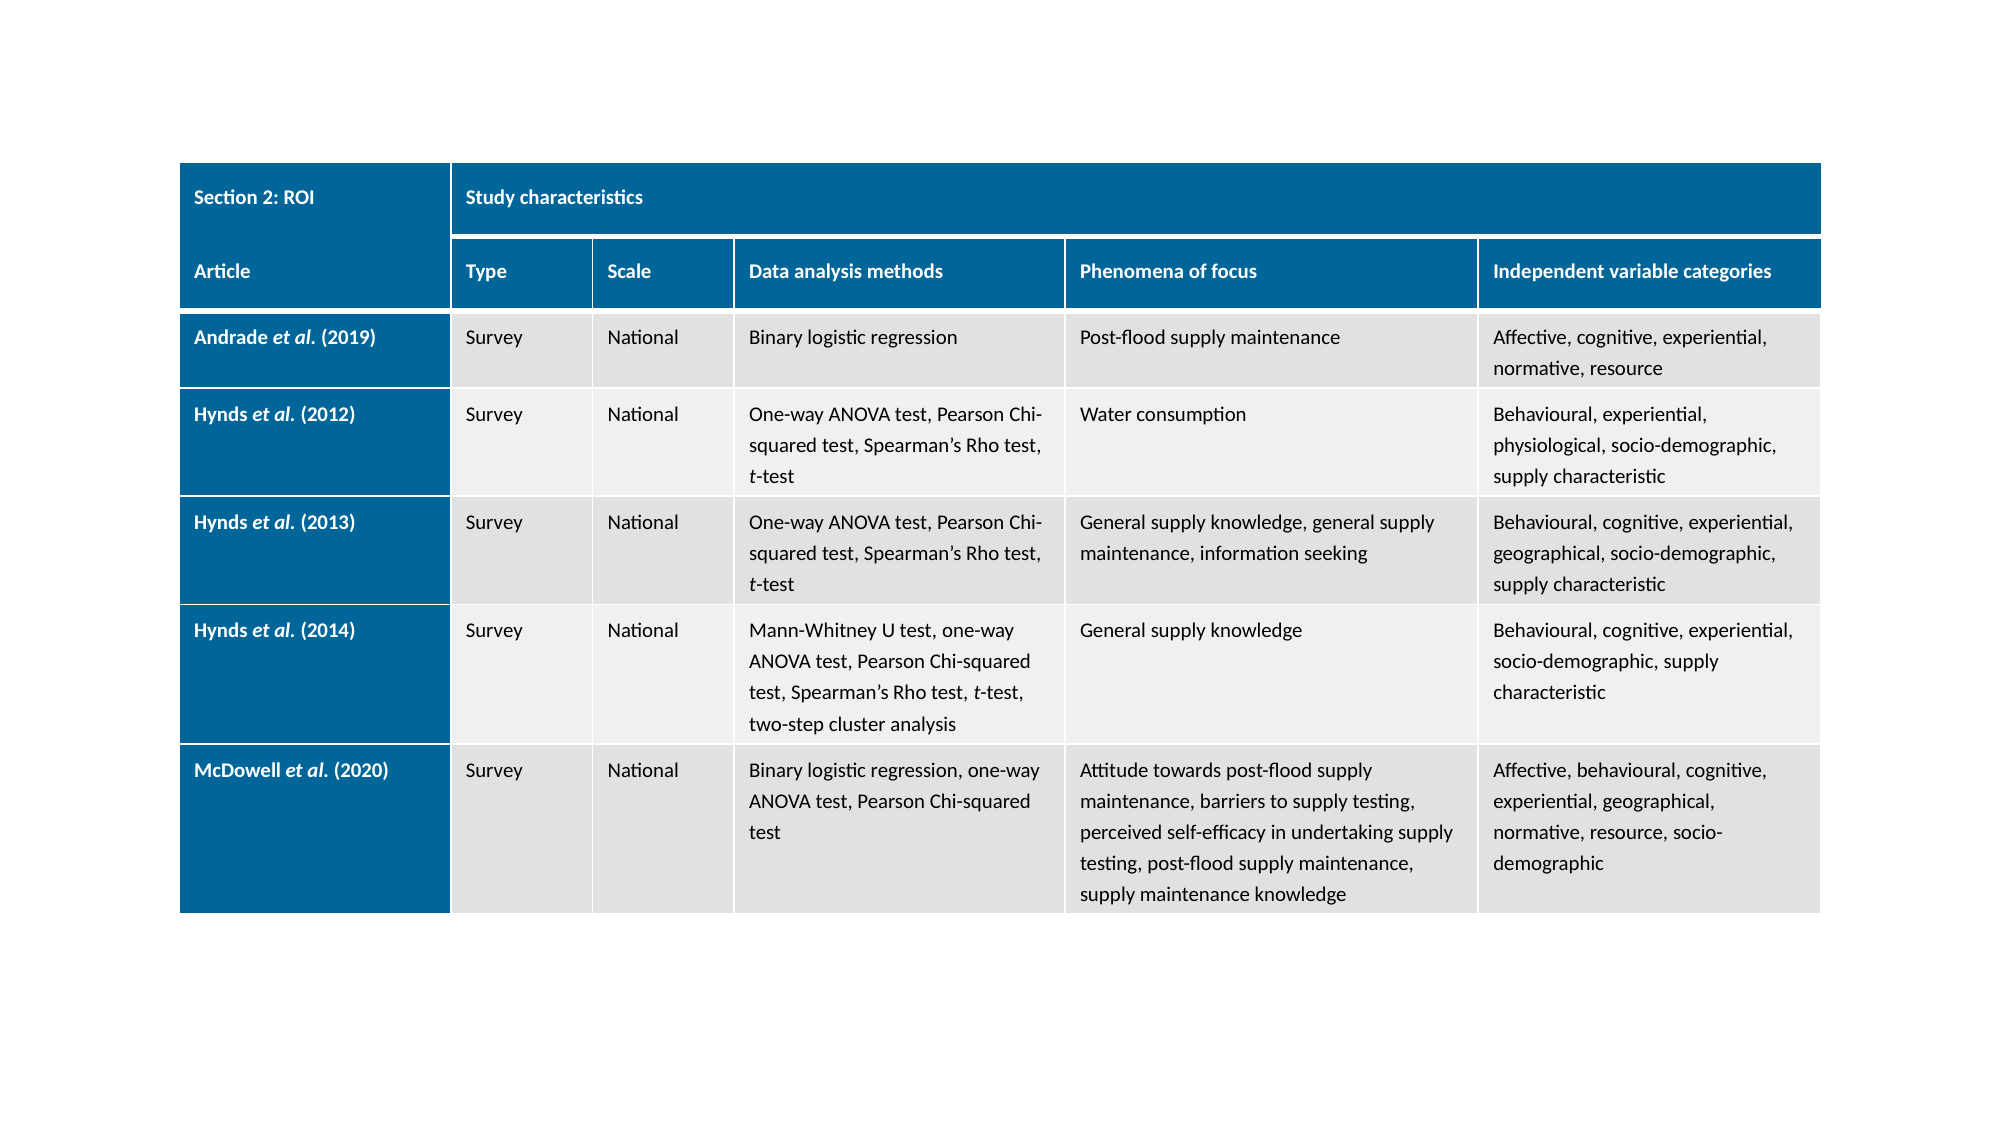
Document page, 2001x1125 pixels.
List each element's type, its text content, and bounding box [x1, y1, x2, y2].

table_cell National [593, 314, 733, 387]
table_cell One-way ANOVA test, Pearson Chi-squared test, Spearman’s Rho test, t-test [735, 389, 1064, 495]
table_cell Affective, behavioural, cognitive, experiential, geographical, normative, resource, socio-demographic [1479, 745, 1820, 913]
table_cell Hynds et al. (2014) [180, 605, 450, 743]
table_cell Independent variable categories [1479, 239, 1821, 308]
table_cell Post-flood supply maintenance [1066, 314, 1477, 387]
table_cell Andrade et al. (2019) [180, 314, 450, 387]
table_cell Data analysis methods [735, 239, 1064, 308]
table_cell Affective, cognitive, experiential, normative, resource [1479, 314, 1820, 387]
table_cell Mann-Whitney U test, one-way ANOVA test, Pearson Chi-squared test, Spearman’s Rho test, t-test, two-step cluster analysis [735, 605, 1064, 743]
table_cell Binary logistic regression [735, 314, 1064, 387]
table_cell Hynds et al. (2013) [180, 497, 450, 604]
table_cell National [593, 389, 733, 495]
table_cell Survey [452, 389, 592, 495]
table_cell National [593, 605, 733, 743]
table_cell National [593, 745, 733, 913]
table_cell One-way ANOVA test, Pearson Chi-squared test, Spearman’s Rho test, t-test [735, 497, 1064, 604]
table_cell Attitude towards post-flood supply maintenance, barriers to supply testing, perceived self-efficacy in undertaking supply testing, post-flood supply maintenance, supply maintenance knowledge [1066, 745, 1477, 913]
table_header Study characteristics [452, 163, 1821, 234]
table_cell Article [180, 236, 450, 308]
table_cell Survey [452, 497, 592, 604]
table_cell Water consumption [1066, 389, 1477, 495]
table_cell Phenomena of focus [1066, 239, 1477, 308]
table_cell Survey [452, 745, 592, 913]
table_cell McDowell et al. (2020) [180, 745, 450, 913]
table_header Section 2: ROI [180, 163, 450, 236]
table_cell National [593, 497, 733, 604]
table_cell Survey [452, 314, 592, 387]
table_cell General supply knowledge [1066, 605, 1477, 743]
table_cell Behavioural, cognitive, experiential, geographical, socio-demographic, supply characteristic [1479, 497, 1820, 604]
table_cell Binary logistic regression, one-way ANOVA test, Pearson Chi-squared test [735, 745, 1064, 913]
table_cell Behavioural, experiential, physiological, socio-demographic, supply characteristic [1479, 389, 1820, 495]
table_cell Scale [593, 239, 733, 308]
table_cell Survey [452, 605, 592, 743]
table_cell Hynds et al. (2012) [180, 389, 450, 495]
table_cell Behavioural, cognitive, experiential, socio-demographic, supply characteristic [1479, 605, 1820, 743]
table_cell Type [452, 239, 592, 308]
table_cell General supply knowledge, general supply maintenance, information seeking [1066, 497, 1477, 604]
